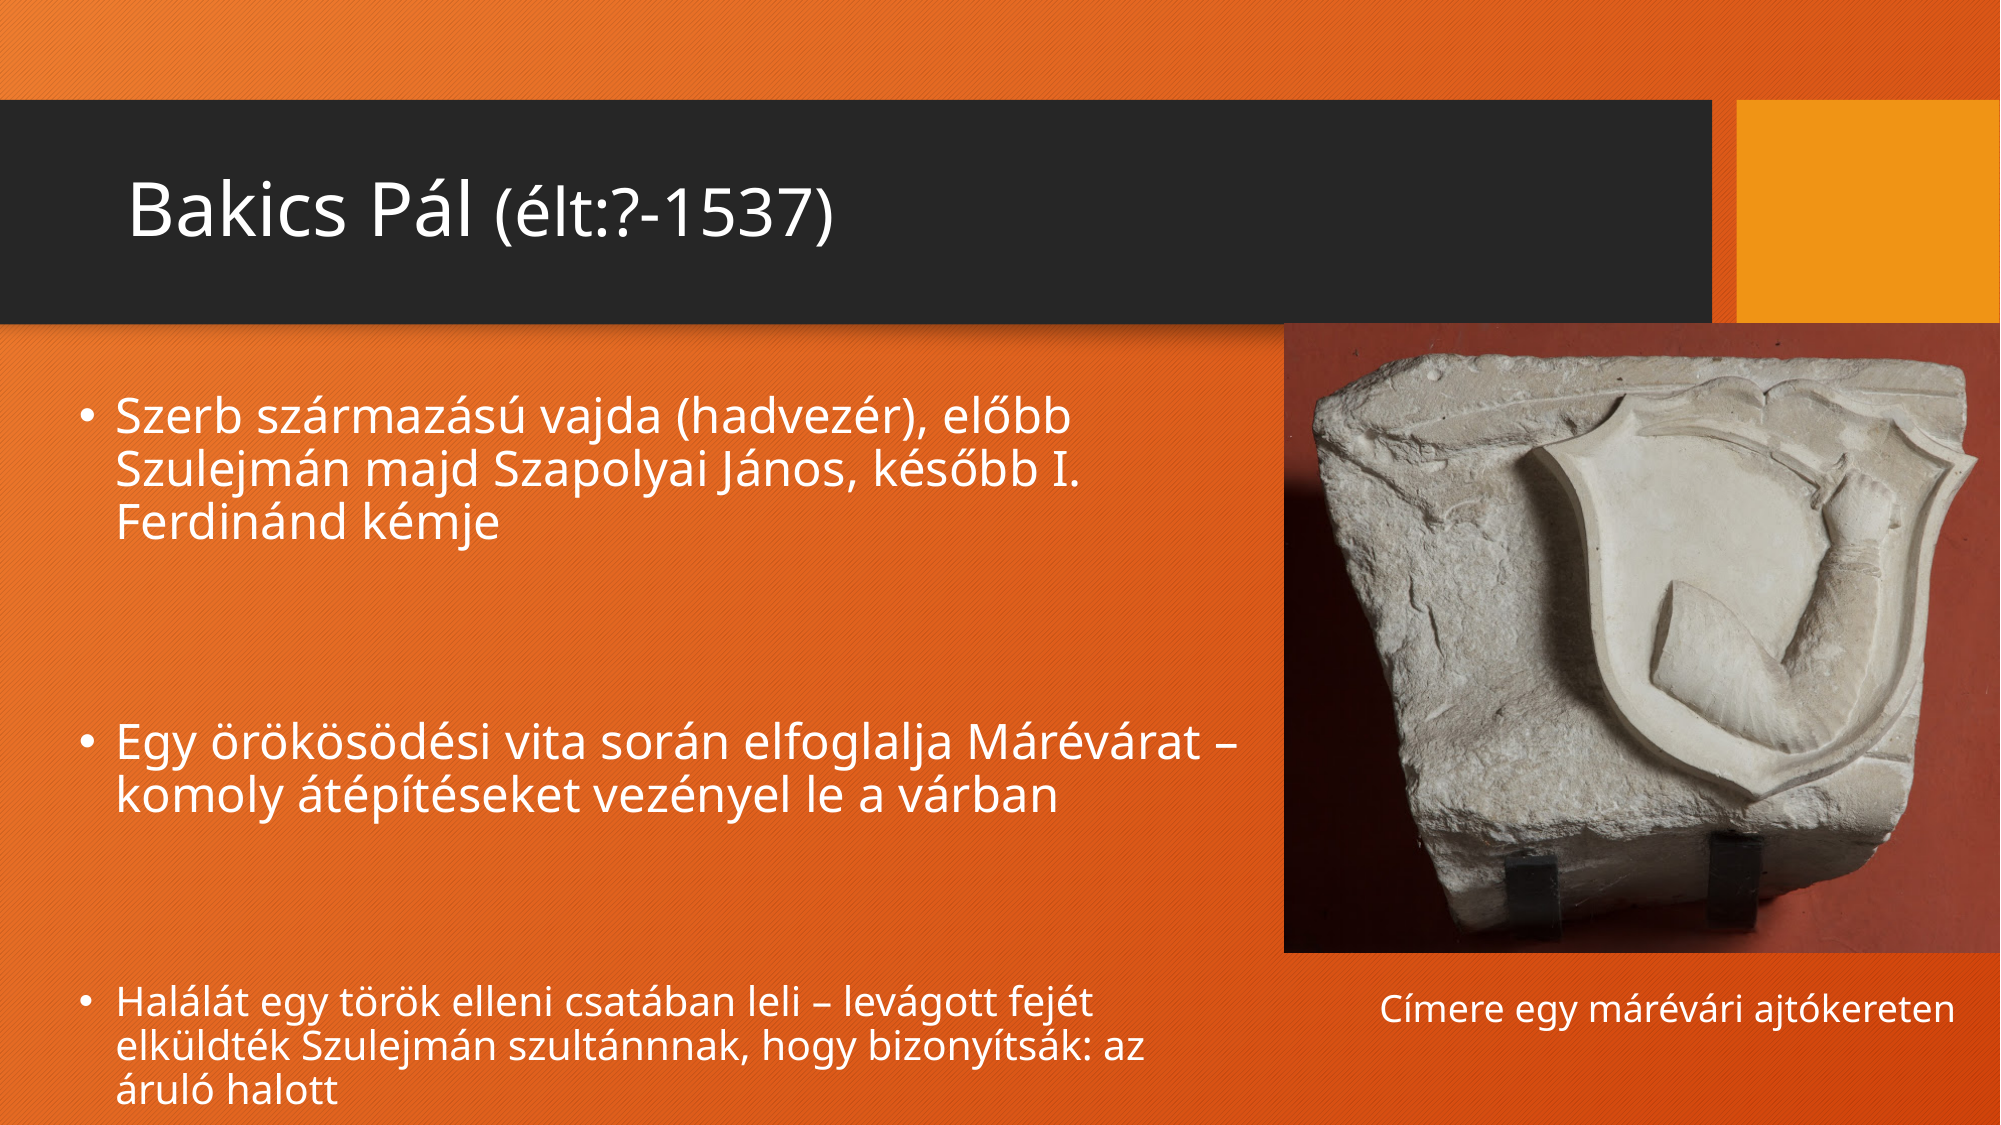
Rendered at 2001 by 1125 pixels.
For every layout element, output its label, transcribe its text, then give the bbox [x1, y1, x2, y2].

picture [0, 323, 2000, 953]
list Szerb származású vajda (hadvezér), előbb Szulejmán majd Szapolyai János, később I. Ferdinánd kémje Egy örökösödési vita során elfoglalja Márévárat – komoly átépítéseket vezényel le a várban Halálát egy török elleni csatában leli – levágott fejét elküldték Szulejmán szultánnnak, hogy bizonyítsák: az áruló halott [63, 383, 1259, 1125]
text_box Címere egy márévári ajtókereten [1364, 978, 2000, 1038]
title Bakics Pál (élt:?-1537) [111, 123, 1689, 301]
